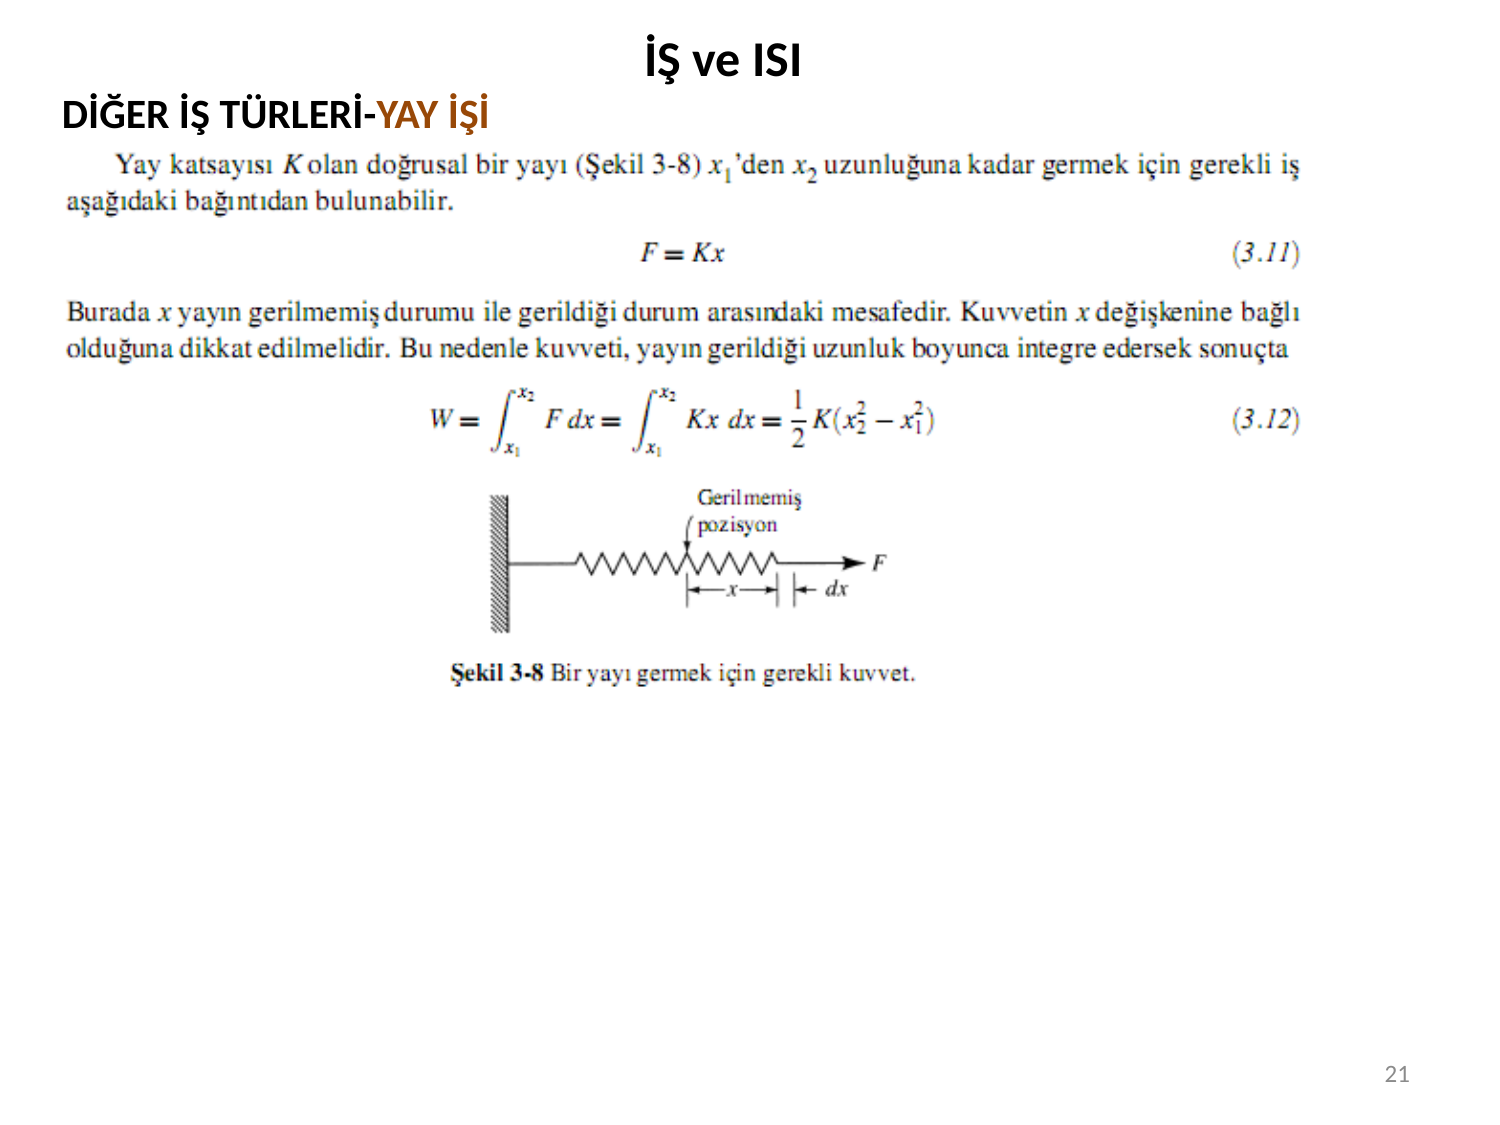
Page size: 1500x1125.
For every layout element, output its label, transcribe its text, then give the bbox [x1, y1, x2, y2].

picture [0, 148, 1399, 731]
slide_number 21 [1074, 1042, 1425, 1103]
text_box İŞ ve ISI DİĞER İŞ TÜRLERİ-YAY İŞİ [47, 19, 1400, 144]
